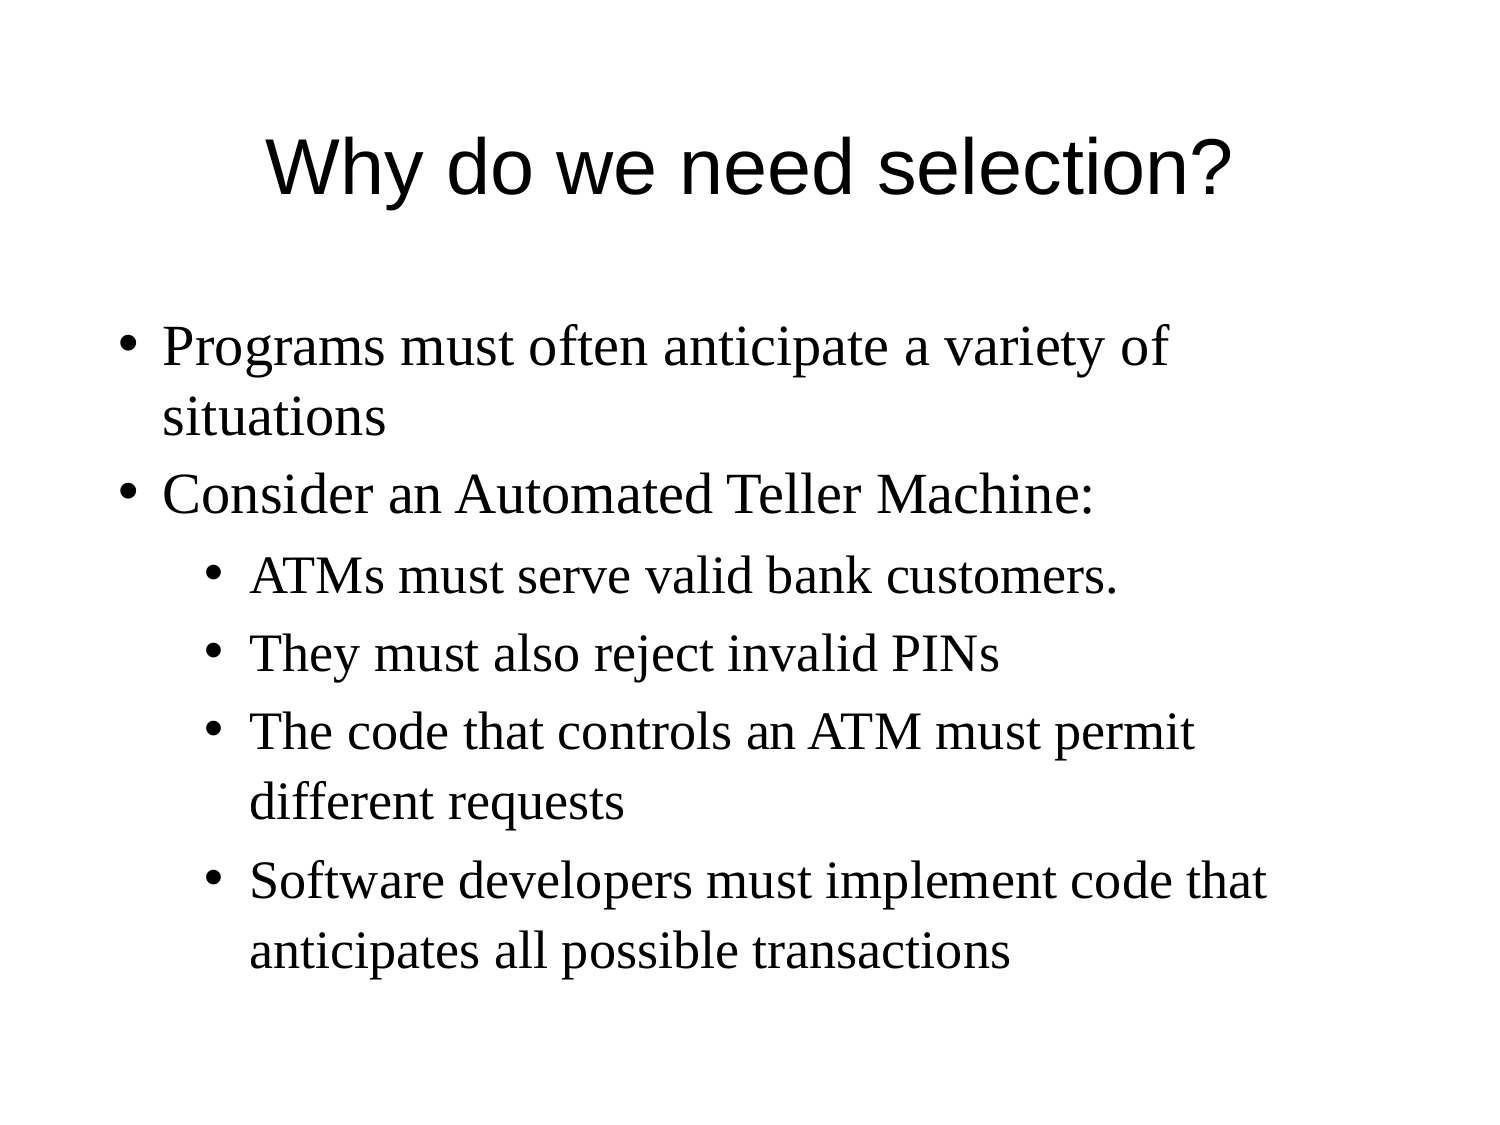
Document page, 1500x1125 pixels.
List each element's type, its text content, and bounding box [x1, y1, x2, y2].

list Programs must often anticipate a variety of situations Consider an Automated Teller Machine: ATMs must serve valid bank customers. They must also reject invalid PINs The code that controls an ATM must permit different requests Software developers must implement code that anticipates all possible transactions [103, 299, 1397, 1014]
title Why do we need selection? [103, 59, 1397, 278]
